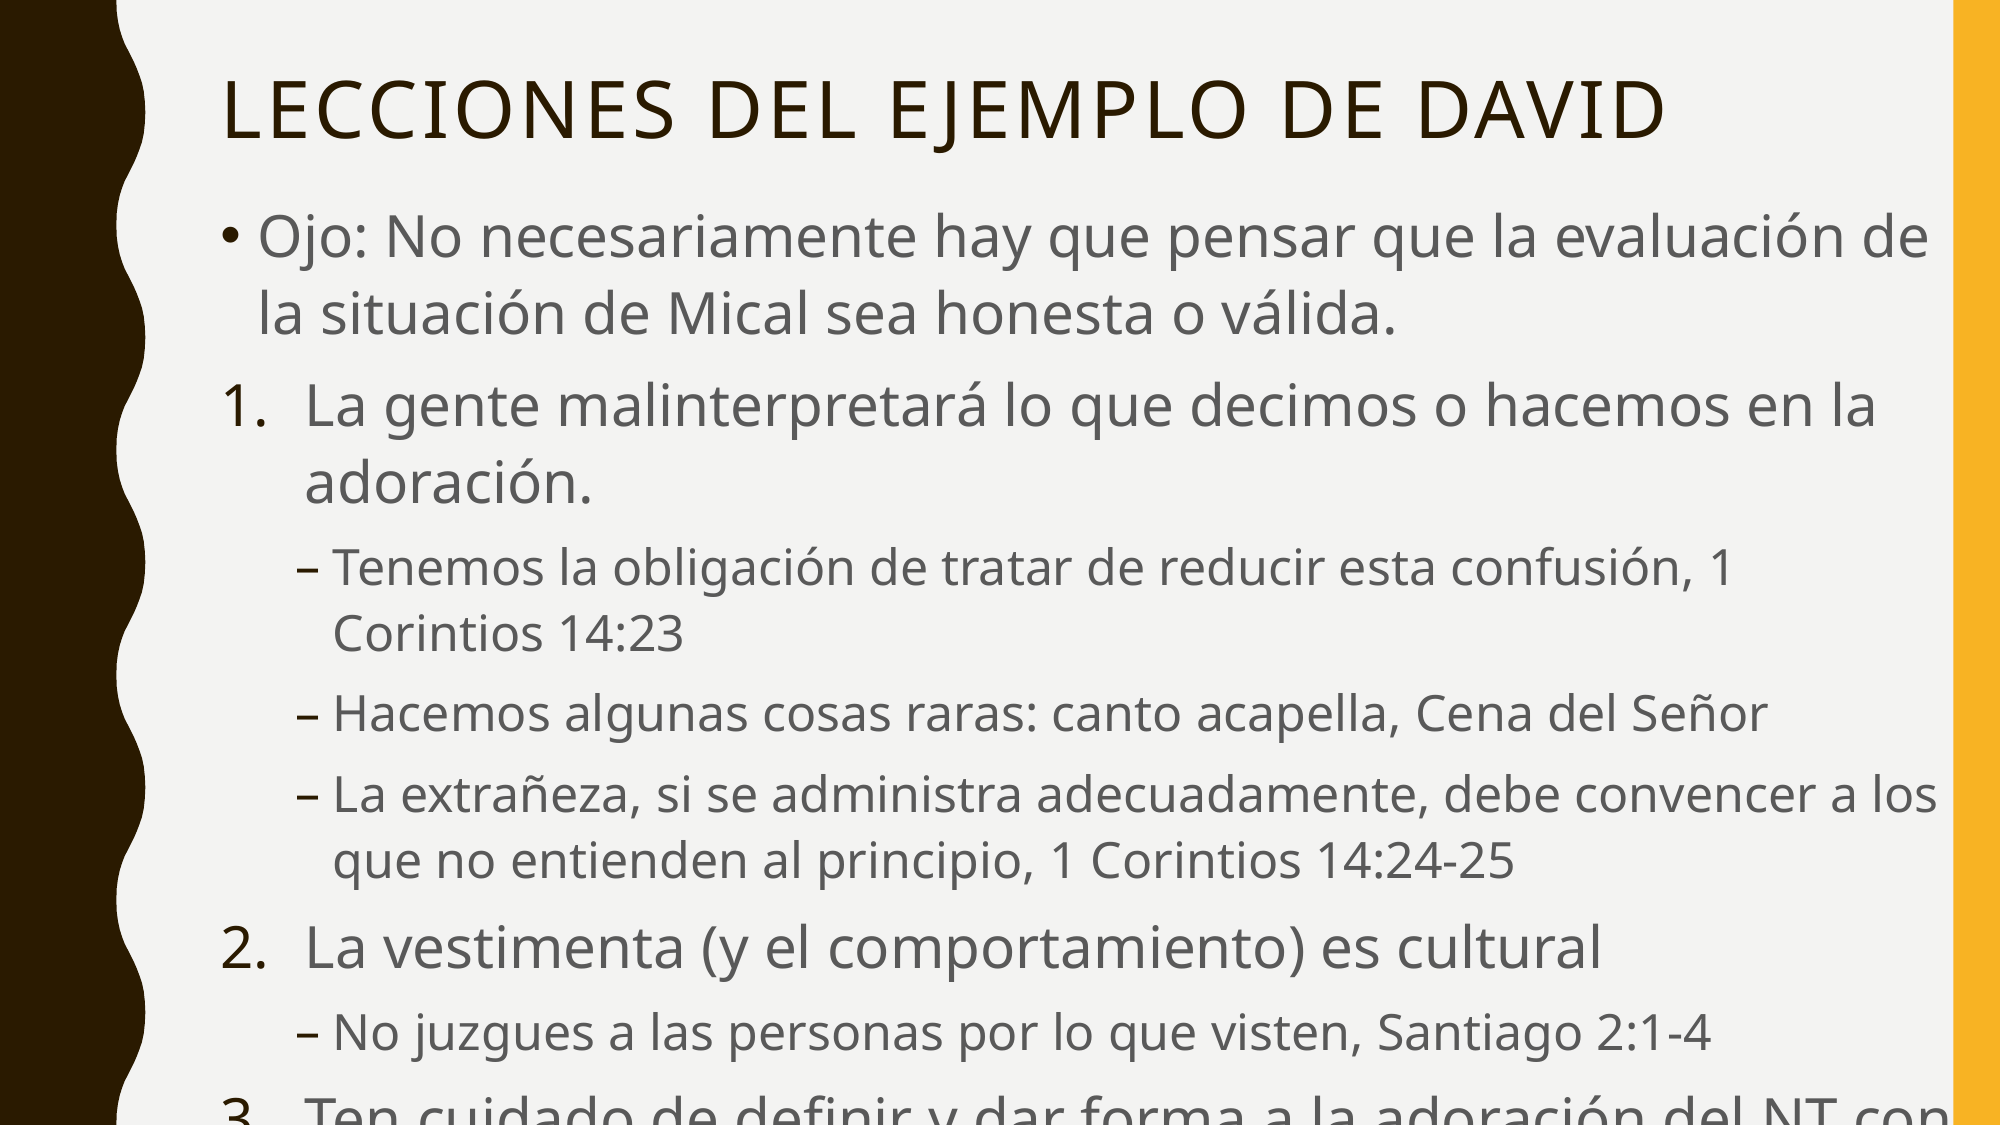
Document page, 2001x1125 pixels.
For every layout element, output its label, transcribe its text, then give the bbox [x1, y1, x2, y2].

list Ojo: No necesariamente hay que pensar que la evaluación de la situación de Mical sea honesta o válida. La gente malinterpretará lo que decimos o hacemos en la adoración. Tenemos la obligación de tratar de reducir esta confusión, 1 Corintios 14:23 Hacemos algunas cosas raras: canto acapella, Cena del Señor La extrañeza, si se administra adecuadamente, debe convencer a los que no entienden al principio, 1 Corintios 14:24-25 La vestimenta (y el comportamiento) es cultural No juzgues a las personas por lo que visten, Santiago 2:1-4 Ten cuidado de definir y dar forma a la adoración del NT con base en los ejemplos del Antiguo Pacto. [205, 184, 1975, 1125]
title Lecciones del ejemplo de David [205, 62, 1875, 184]
